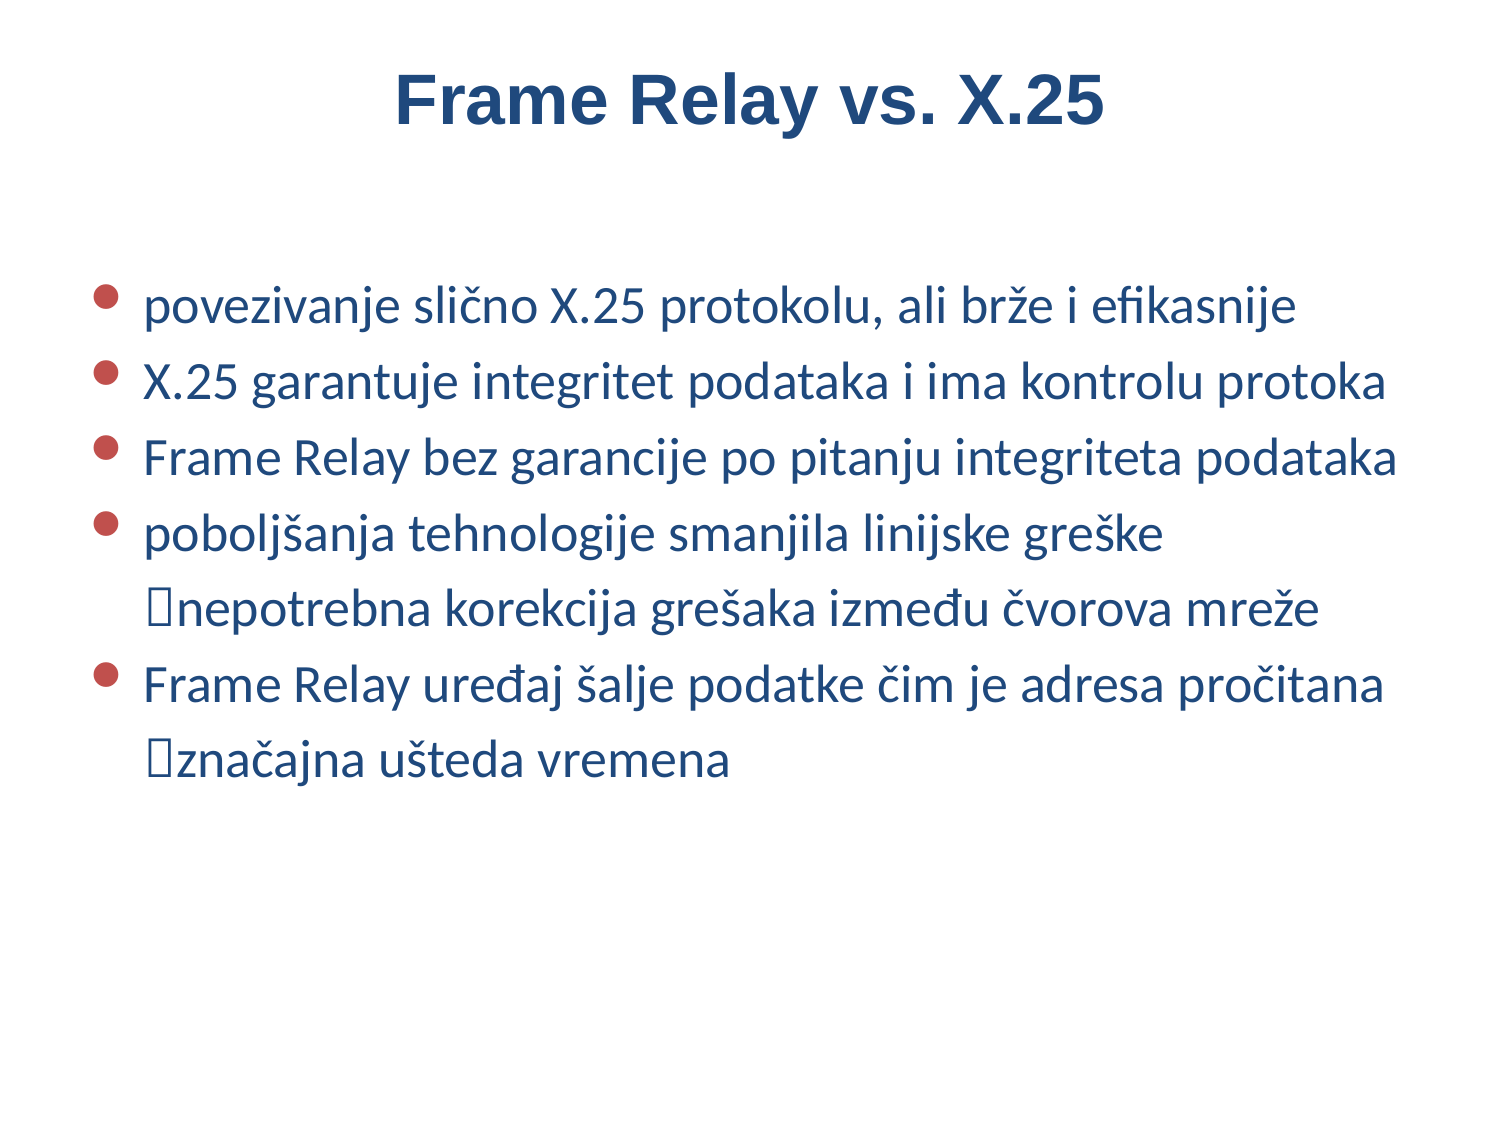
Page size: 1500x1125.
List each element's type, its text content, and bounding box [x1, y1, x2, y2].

title Frame Relay vs. X.25 [75, 45, 1425, 233]
list povezivanje slično X.25 protokolu, ali brže i efikasnije X.25 garantuje integritet podataka i ima kontrolu protoka Frame Relay bez garancije po pitanju integriteta podataka poboljšanja tehnologije smanjila linijske greške nepotrebna korekcija grešaka između čvorova mreže Frame Relay uređaj šalje podatke čim je adresa pročitana značajna ušteda vremena [75, 262, 1425, 1005]
